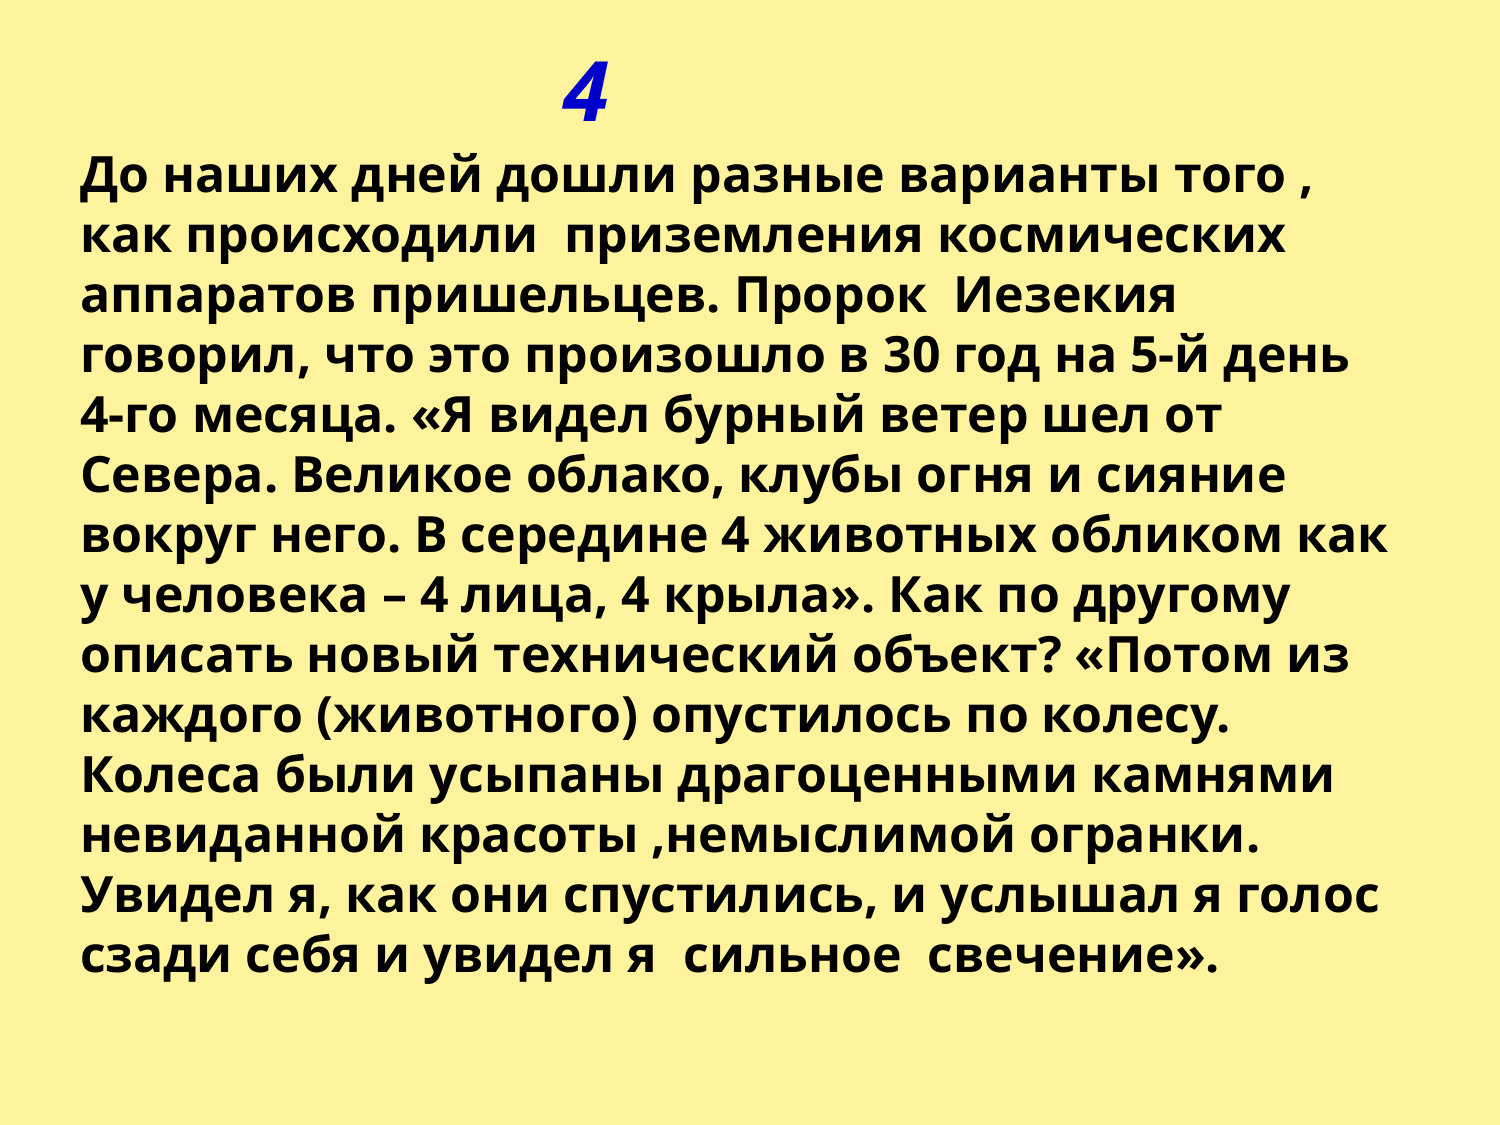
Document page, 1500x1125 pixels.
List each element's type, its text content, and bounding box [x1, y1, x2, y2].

text_box До наших дней дошли разные варианты того , как происходили приземления космических аппаратов пришельцев. Пророк Иезекия говорил, что это произошло в 30 год на 5-й день 4-го месяца. «Я видел бурный ветер шел от Севера. Великое облако, клубы огня и сияние вокруг него. В середине 4 животных обликом как у человека – 4 лица, 4 крыла». Как по другому описать новый технический объект? «Потом из каждого (животного) опустилось по колесу. Колеса были усыпаны драгоценными камнями невиданной красоты ,немыслимой огранки. Увидел я, как они спустились, и услышал я голос сзади себя и увидел я сильное свечение». [64, 134, 1412, 990]
text_box 4 [549, 30, 644, 146]
